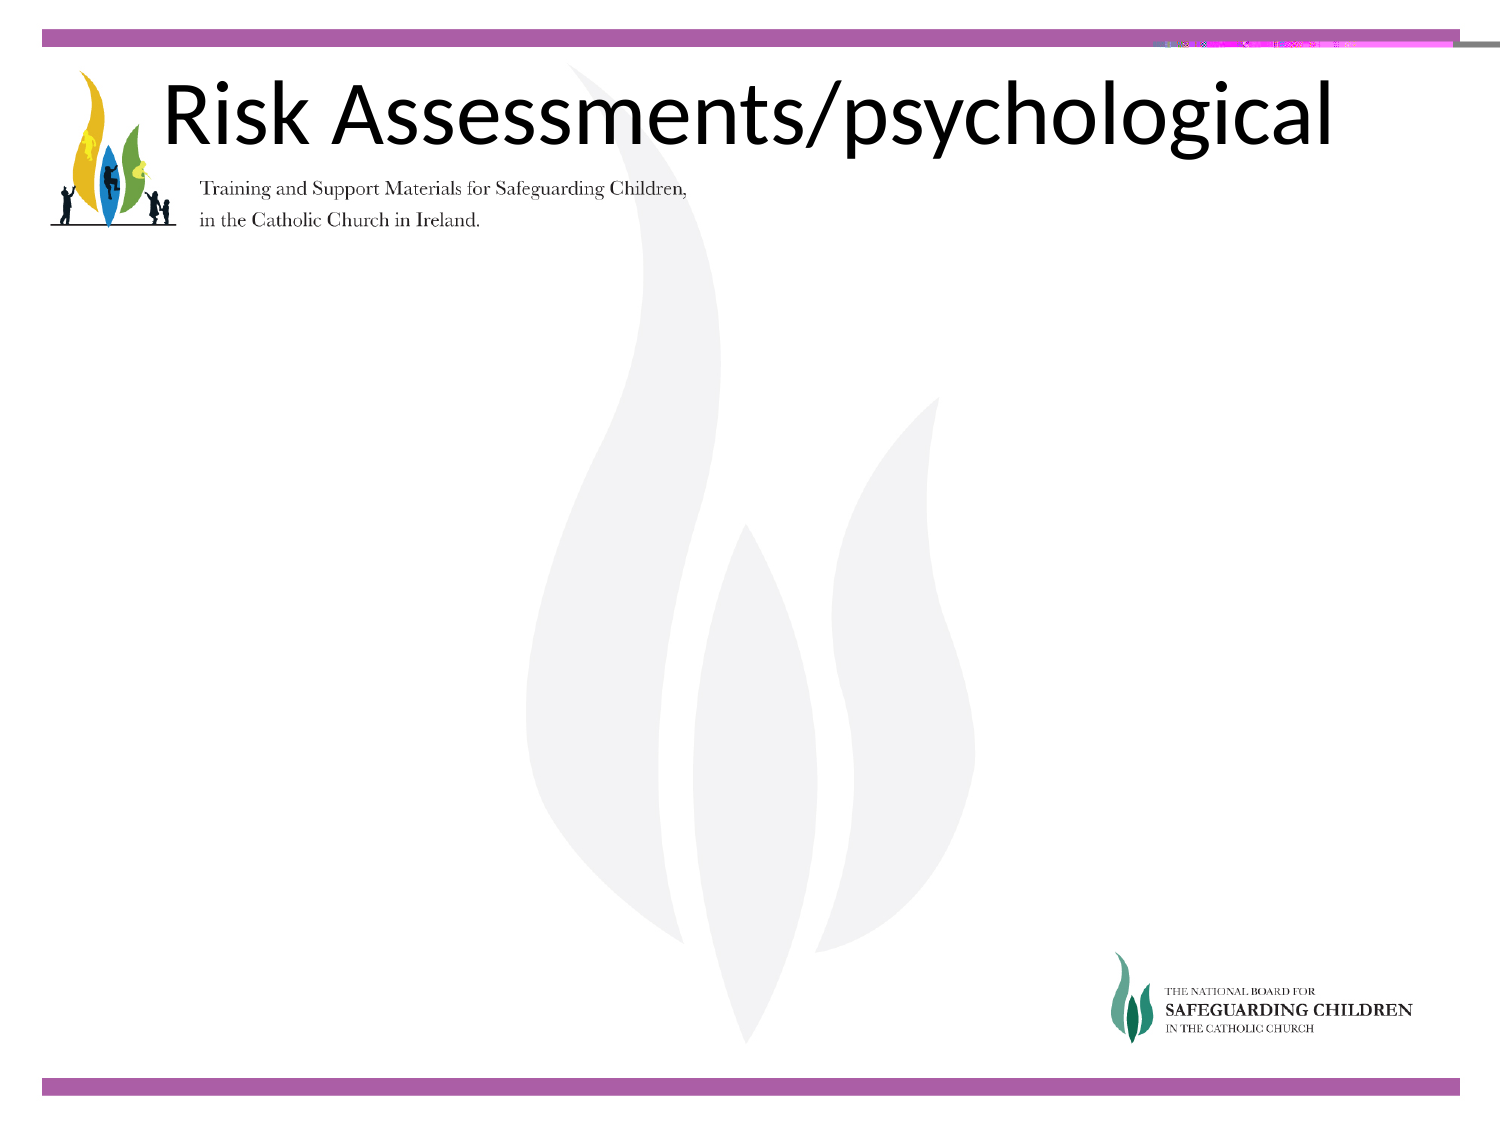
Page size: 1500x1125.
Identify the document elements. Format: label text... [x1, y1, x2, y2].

title Risk Assessments/psychological [75, 45, 1425, 233]
picture [0, 0, 1500, 1125]
